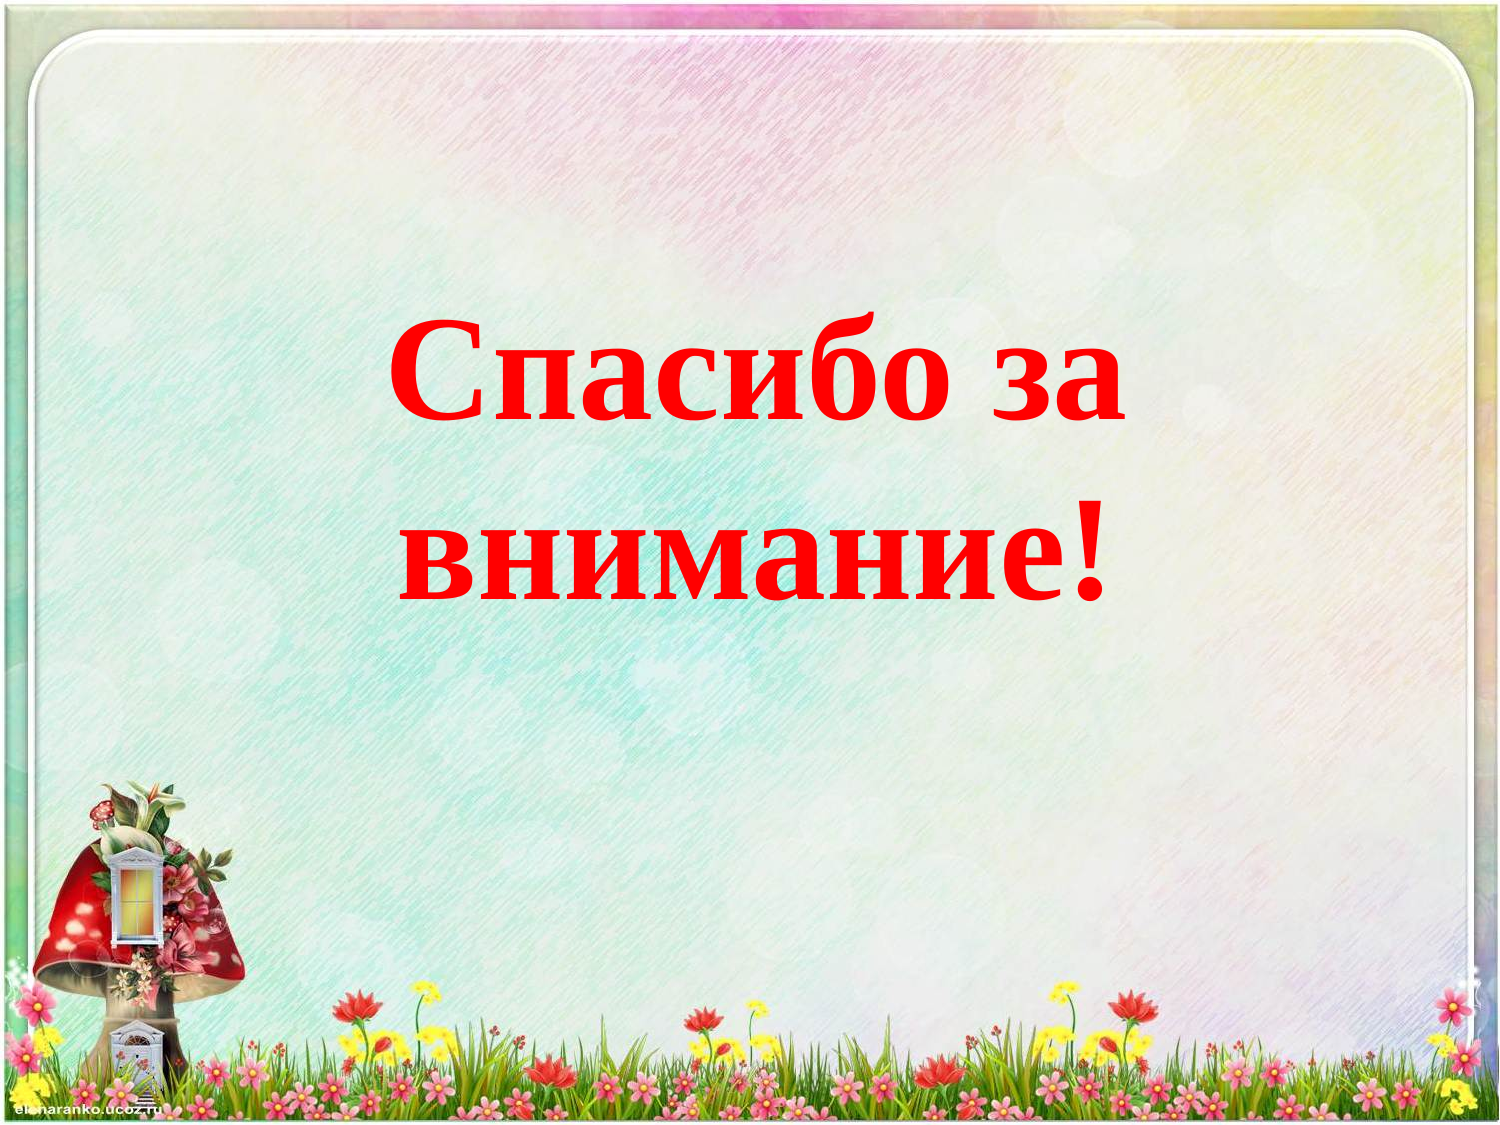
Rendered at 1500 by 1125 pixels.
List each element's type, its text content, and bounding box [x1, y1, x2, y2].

text_box Спасибо за внимание! [337, 262, 1175, 638]
picture [0, 0, 1500, 1125]
